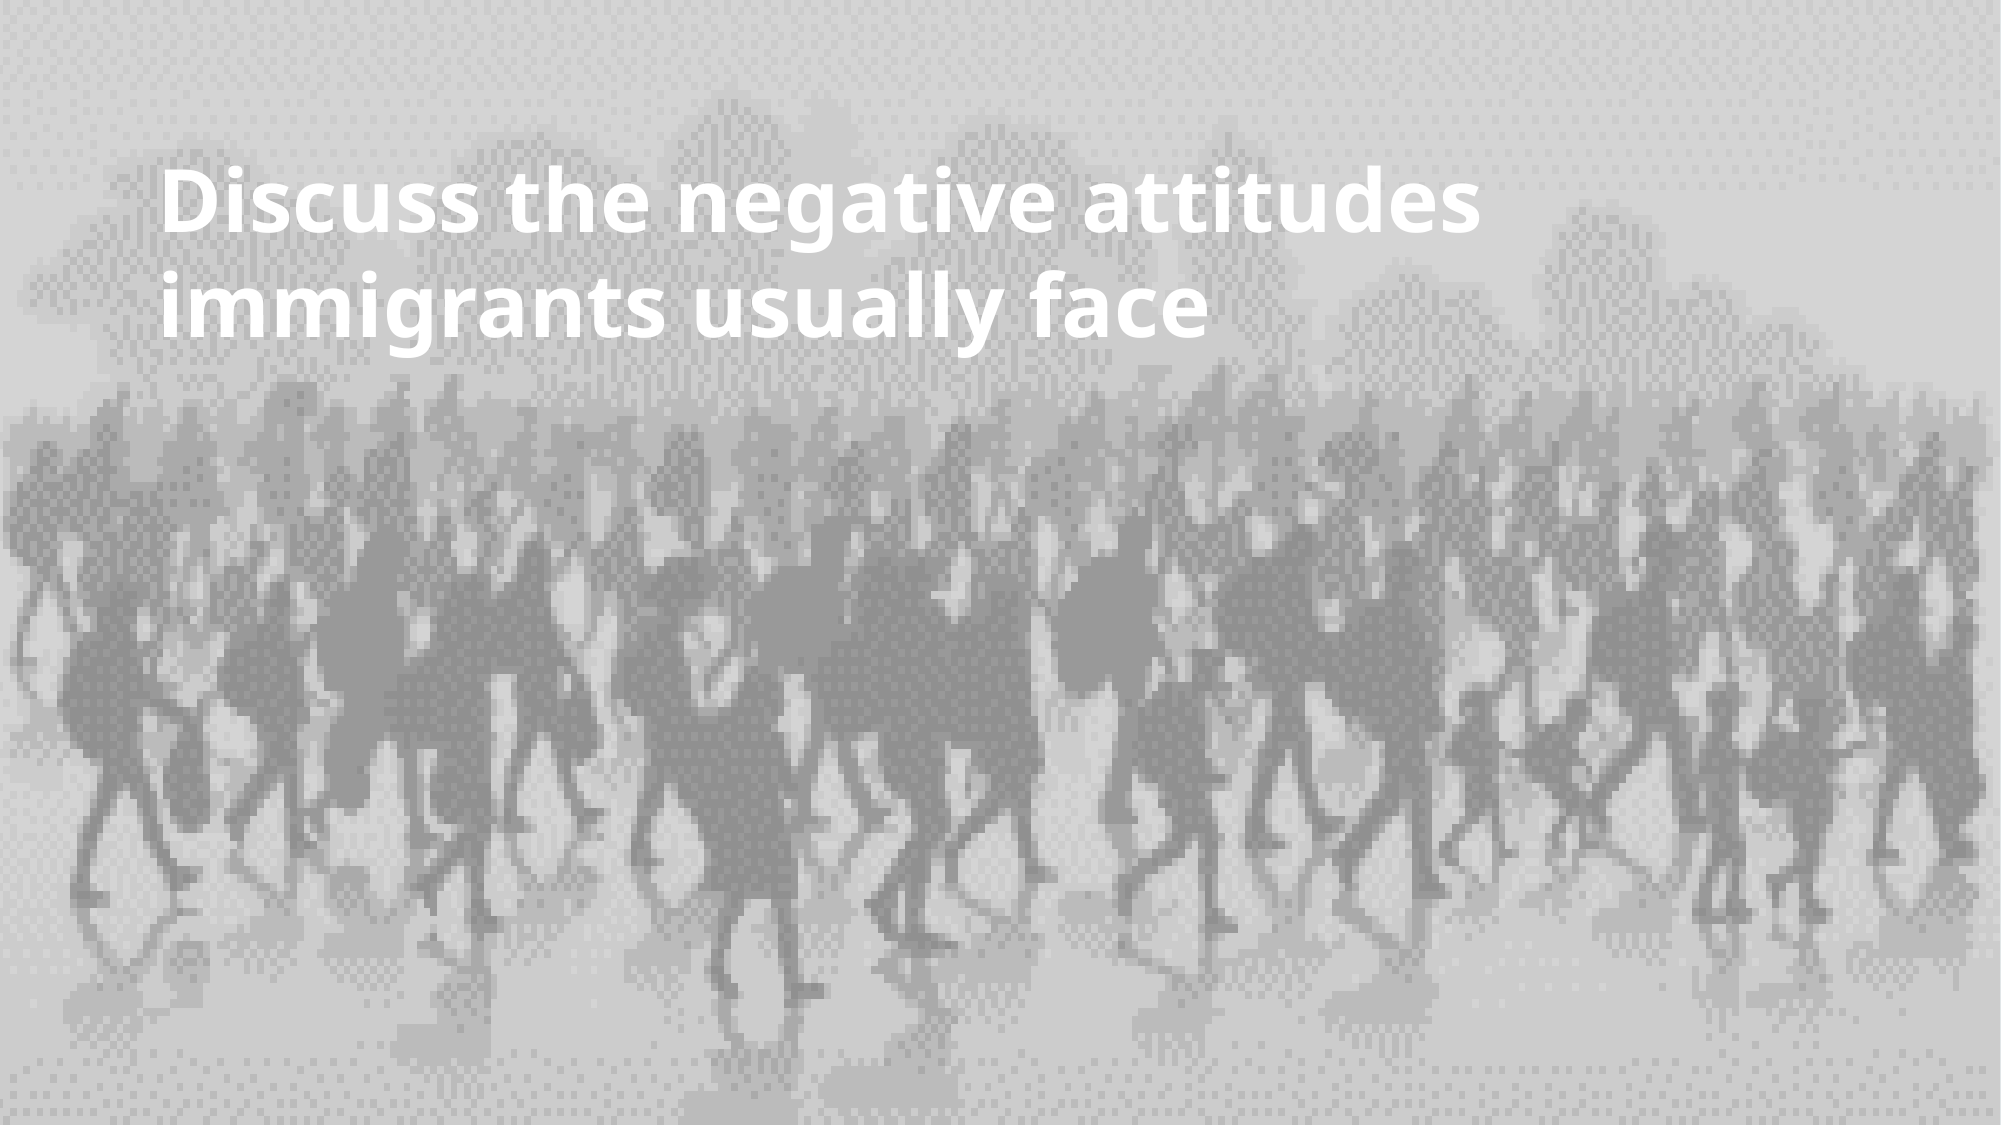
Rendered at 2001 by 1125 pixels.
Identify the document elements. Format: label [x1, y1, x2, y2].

list [0, 0, 2000, 1125]
